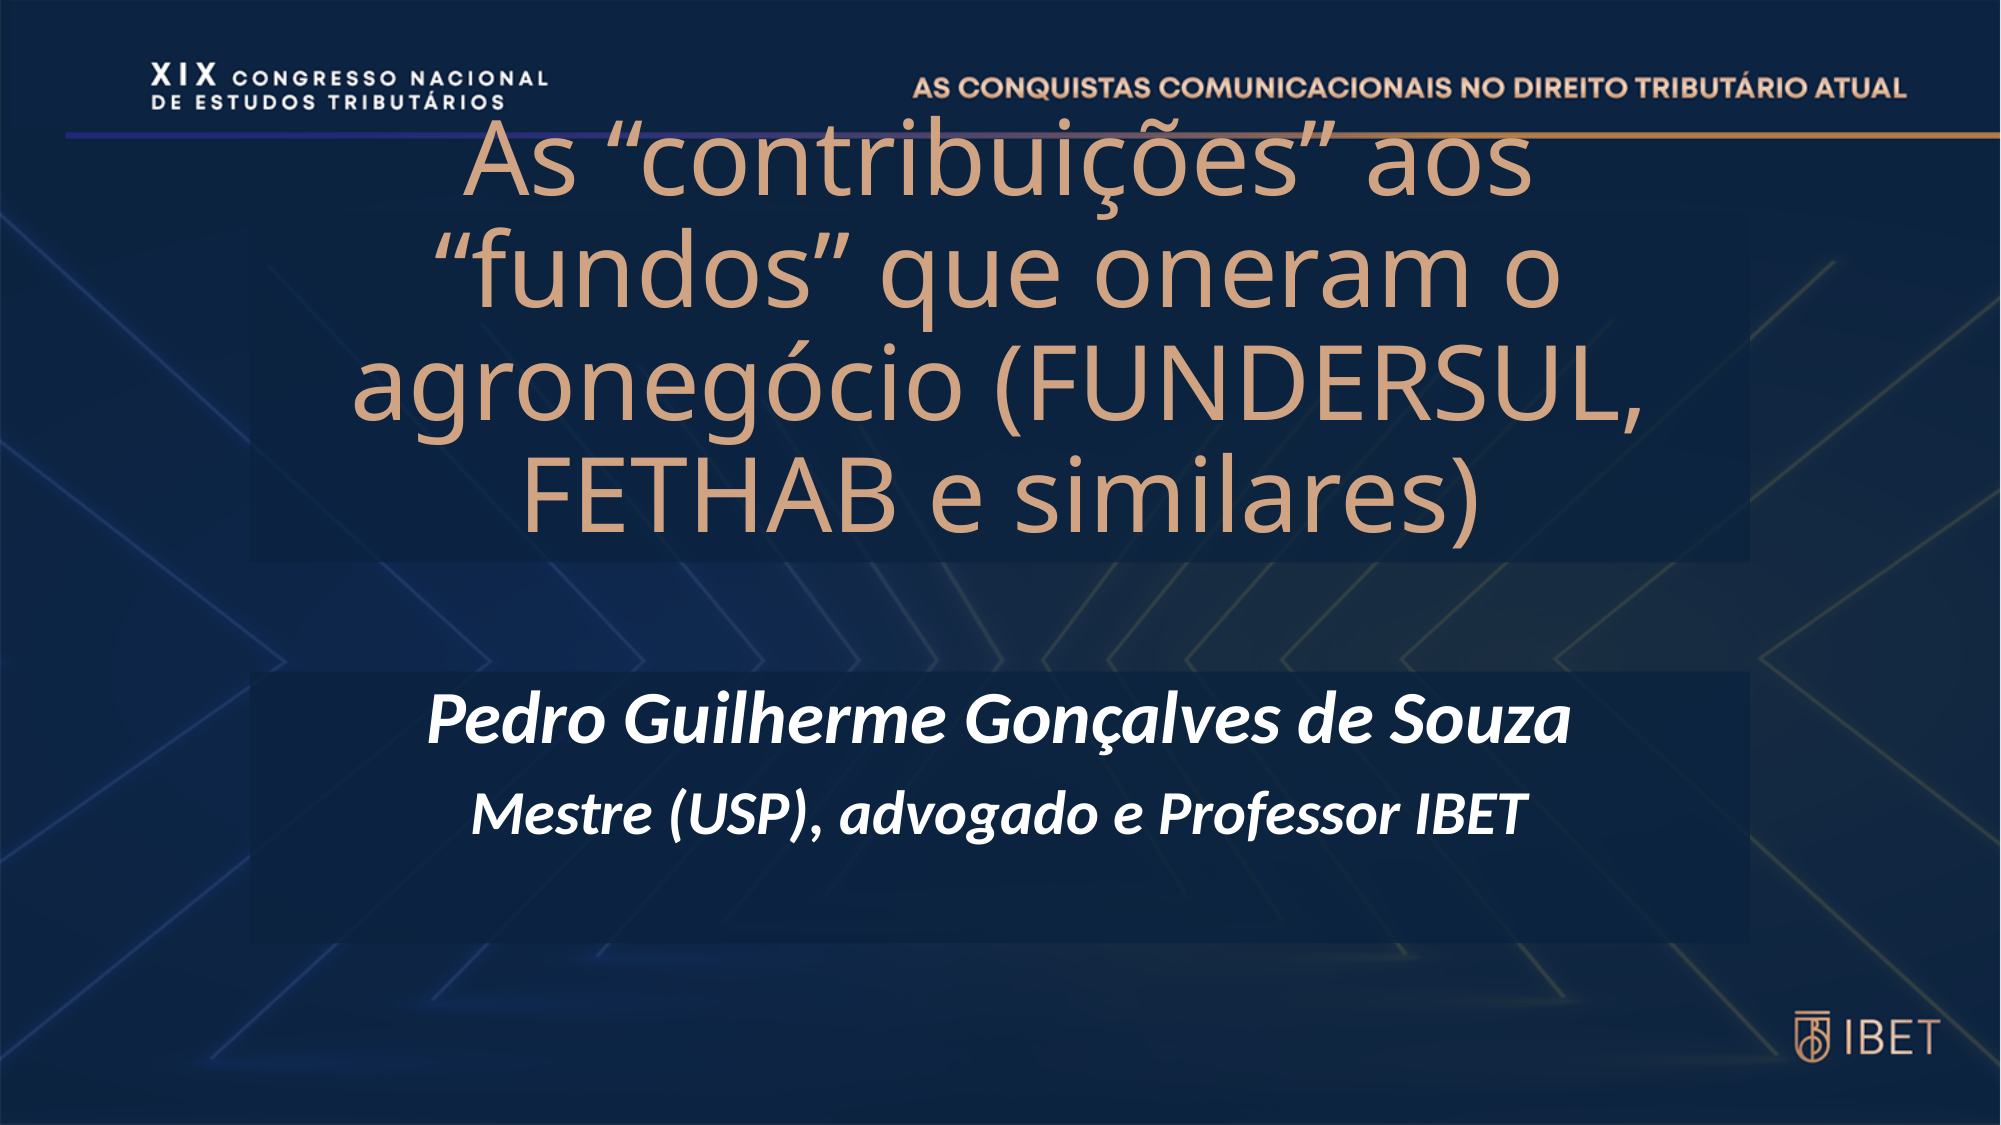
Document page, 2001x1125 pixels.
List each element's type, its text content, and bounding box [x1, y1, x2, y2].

subtitle Pedro Guilherme Gonçalves de Souza Mestre (USP), advogado e Professor IBET [249, 671, 1750, 944]
picture [0, 0, 2001, 1125]
title As “contribuições” aos “fundos” que oneram o agronegócio (FUNDERSUL, FETHAB e similares) [249, 212, 1750, 563]
